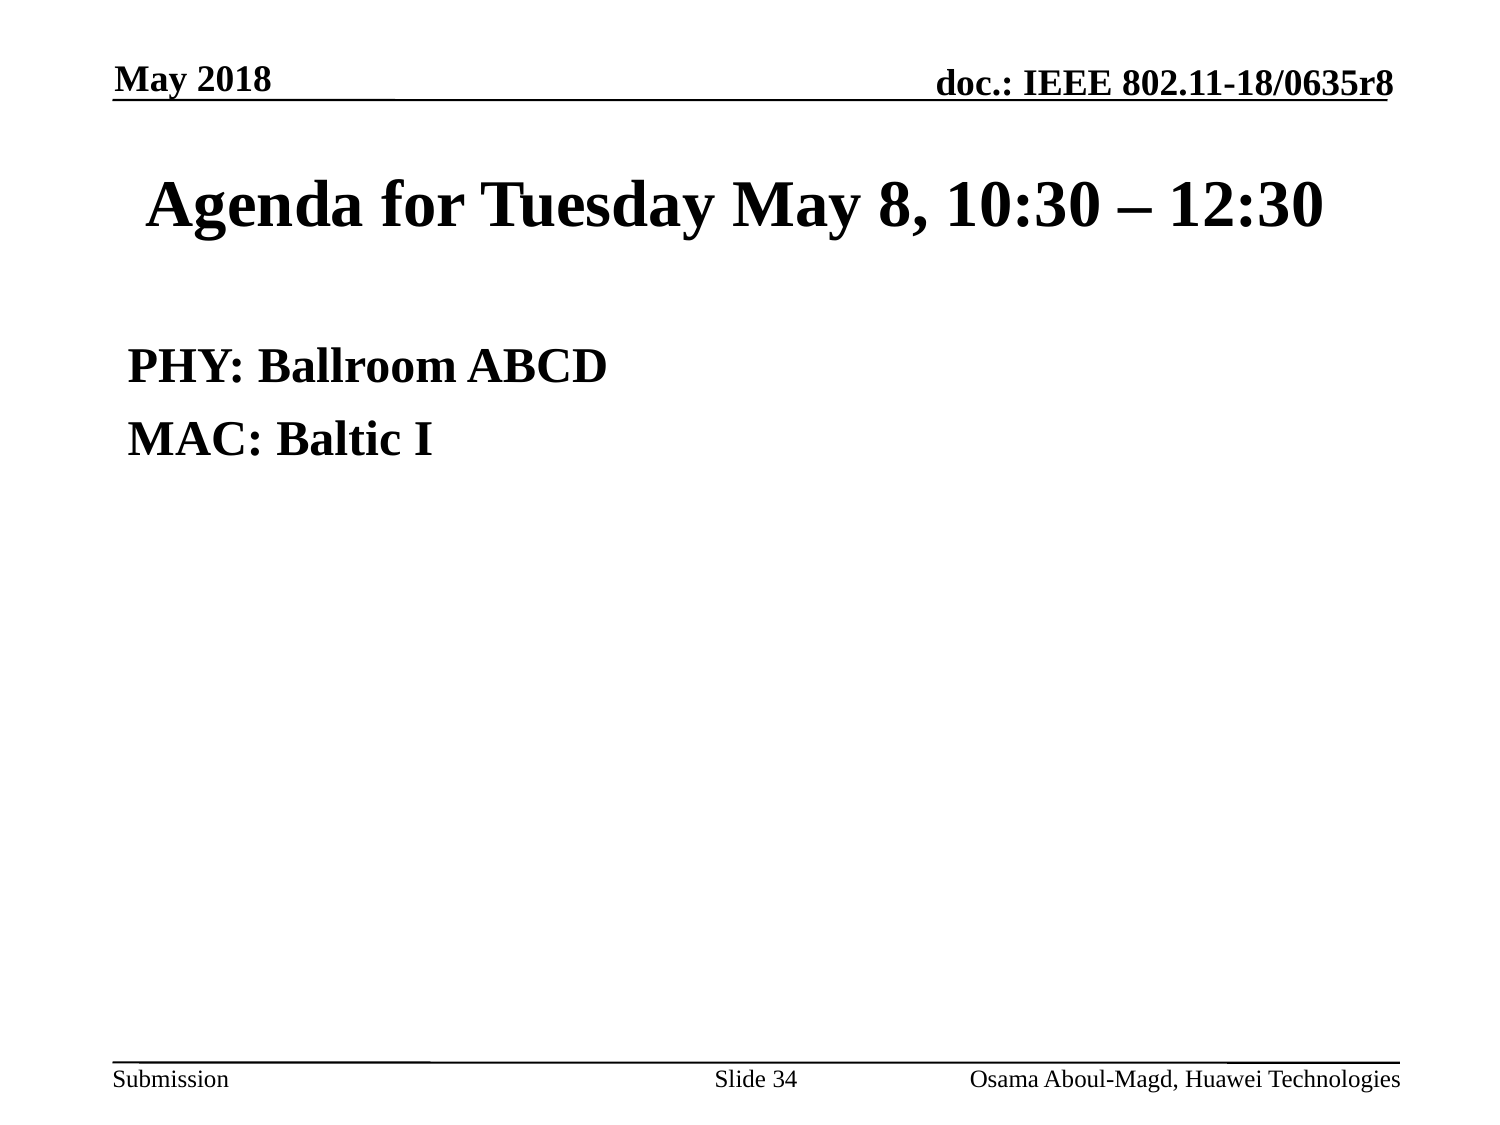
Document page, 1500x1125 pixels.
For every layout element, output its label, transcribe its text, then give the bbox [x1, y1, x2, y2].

footer Osama Aboul-Magd, Huawei Technologies [878, 1061, 1402, 1093]
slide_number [114, 54, 423, 100]
slide_number Slide 34 [712, 1061, 800, 1123]
list PHY: Ballroom ABCD MAC: Baltic I [112, 324, 1388, 1000]
title Agenda for Tuesday May 8, 10:30 – 12:30 [87, 112, 1402, 288]
